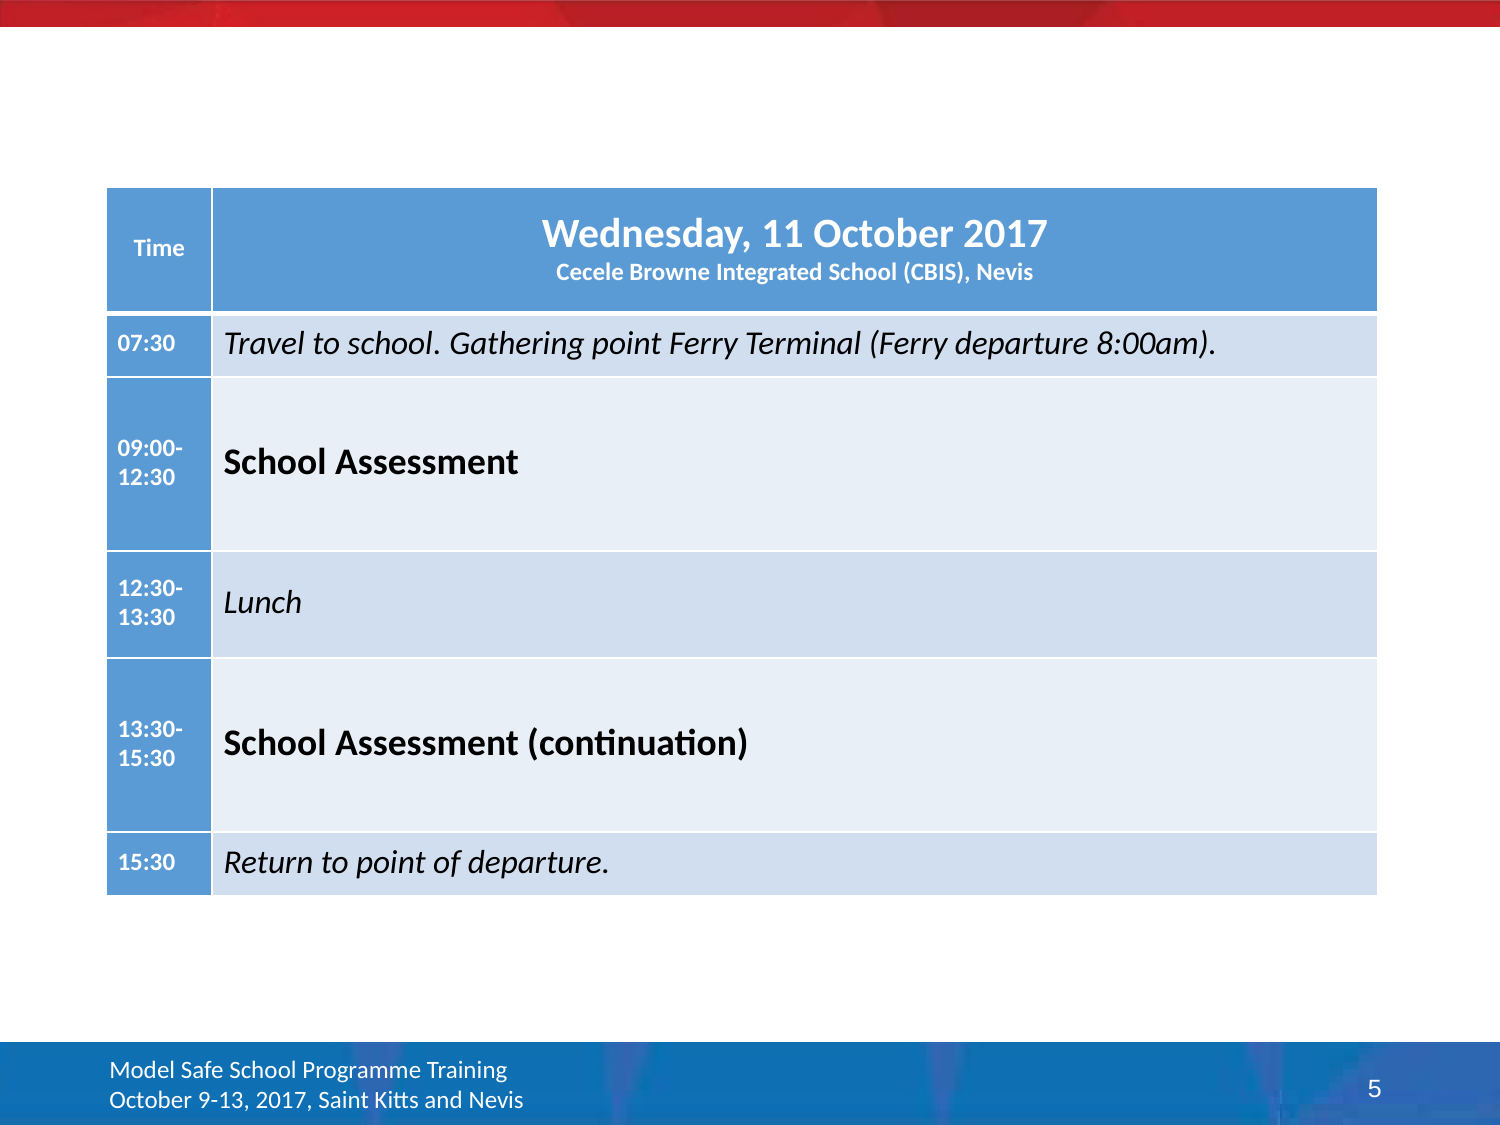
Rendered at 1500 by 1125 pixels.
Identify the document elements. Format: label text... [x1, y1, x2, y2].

picture [0, 1042, 1500, 1125]
table_cell School Assessment [213, 378, 1377, 550]
slide_number 5 [1059, 1057, 1397, 1118]
table_cell 15:30 [107, 833, 211, 895]
table_cell Return to point of departure. [213, 833, 1377, 895]
table_cell 09:00-12:30 [107, 378, 211, 550]
table_header Time [107, 188, 211, 311]
table_cell School Assessment (continuation) [213, 659, 1377, 831]
table_cell 13:30-15:30 [107, 659, 211, 831]
table_cell 12:30-13:30 [107, 552, 211, 657]
table_cell 07:30 [107, 316, 211, 376]
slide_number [94, 1053, 569, 1114]
table_cell Lunch [213, 552, 1377, 657]
table_cell Travel to school. Gathering point Ferry Terminal (Ferry departure 8:00am). [213, 316, 1377, 376]
table_header Wednesday, 11 October 2017 Cecele Browne Integrated School (CBIS), Nevis [213, 188, 1377, 311]
picture [0, 0, 1500, 27]
